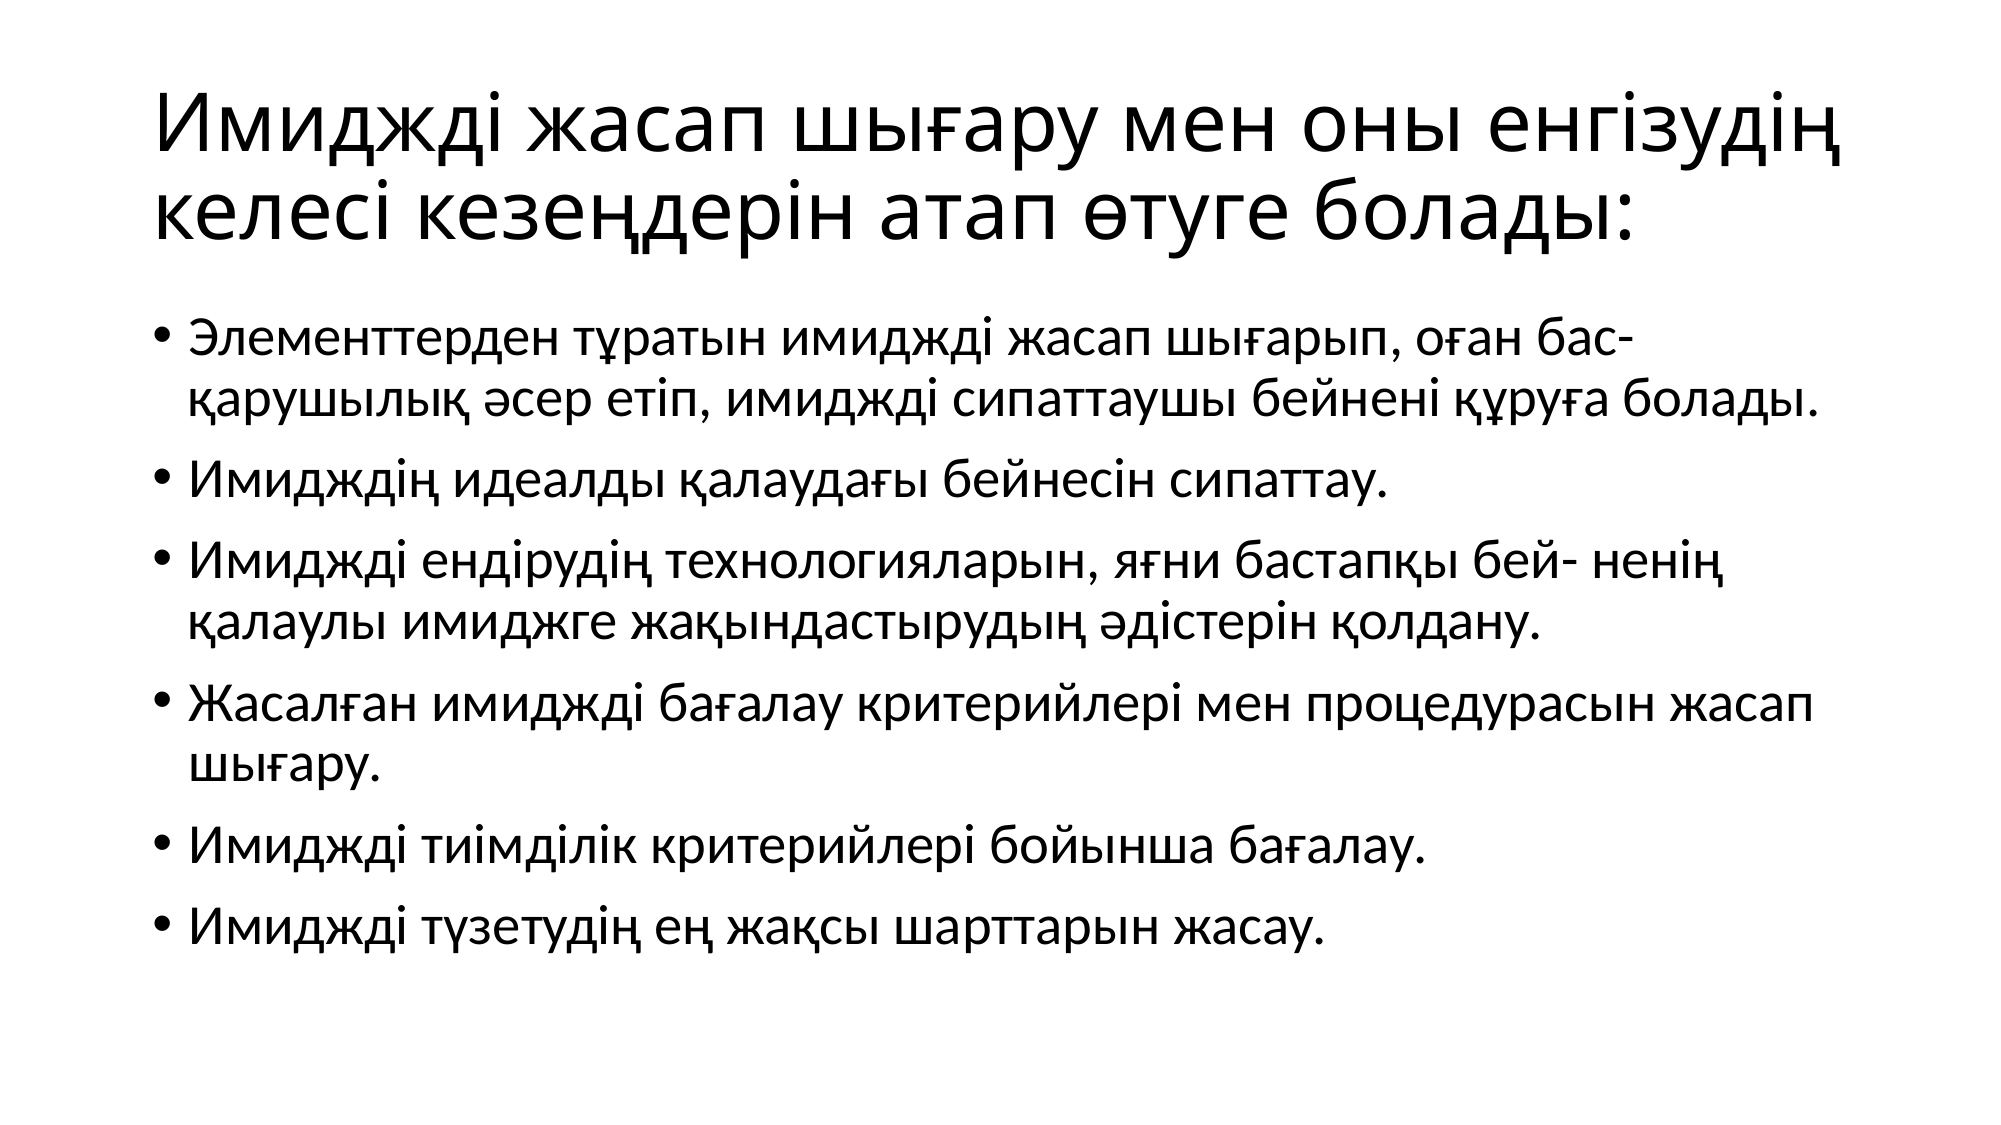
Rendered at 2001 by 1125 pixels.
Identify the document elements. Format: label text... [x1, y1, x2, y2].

list Элементтерден тұратын имиджді жасап шығарып, оған бас- қарушылық əсер етіп, имиджді сипаттаушы бейнені құруға болады. Имидждің идеалды қалаудағы бейнесін сипаттау. Имиджді ендірудің технологияларын, яғни бастапқы бей- ненің қалаулы имиджге жақындастырудың əдістерін қолдану. Жасалған имиджді бағалау критерийлері мен процедурасын жасап шығару. Имиджді тиімділік критерийлері бойынша бағалау. Имиджді түзетудің ең жақсы шарттарын жасау. [137, 299, 1863, 1014]
title Имиджді жасап шығару мен оны енгізудің келесі кезеңдерін атап өтуге болады: [137, 59, 1863, 278]
